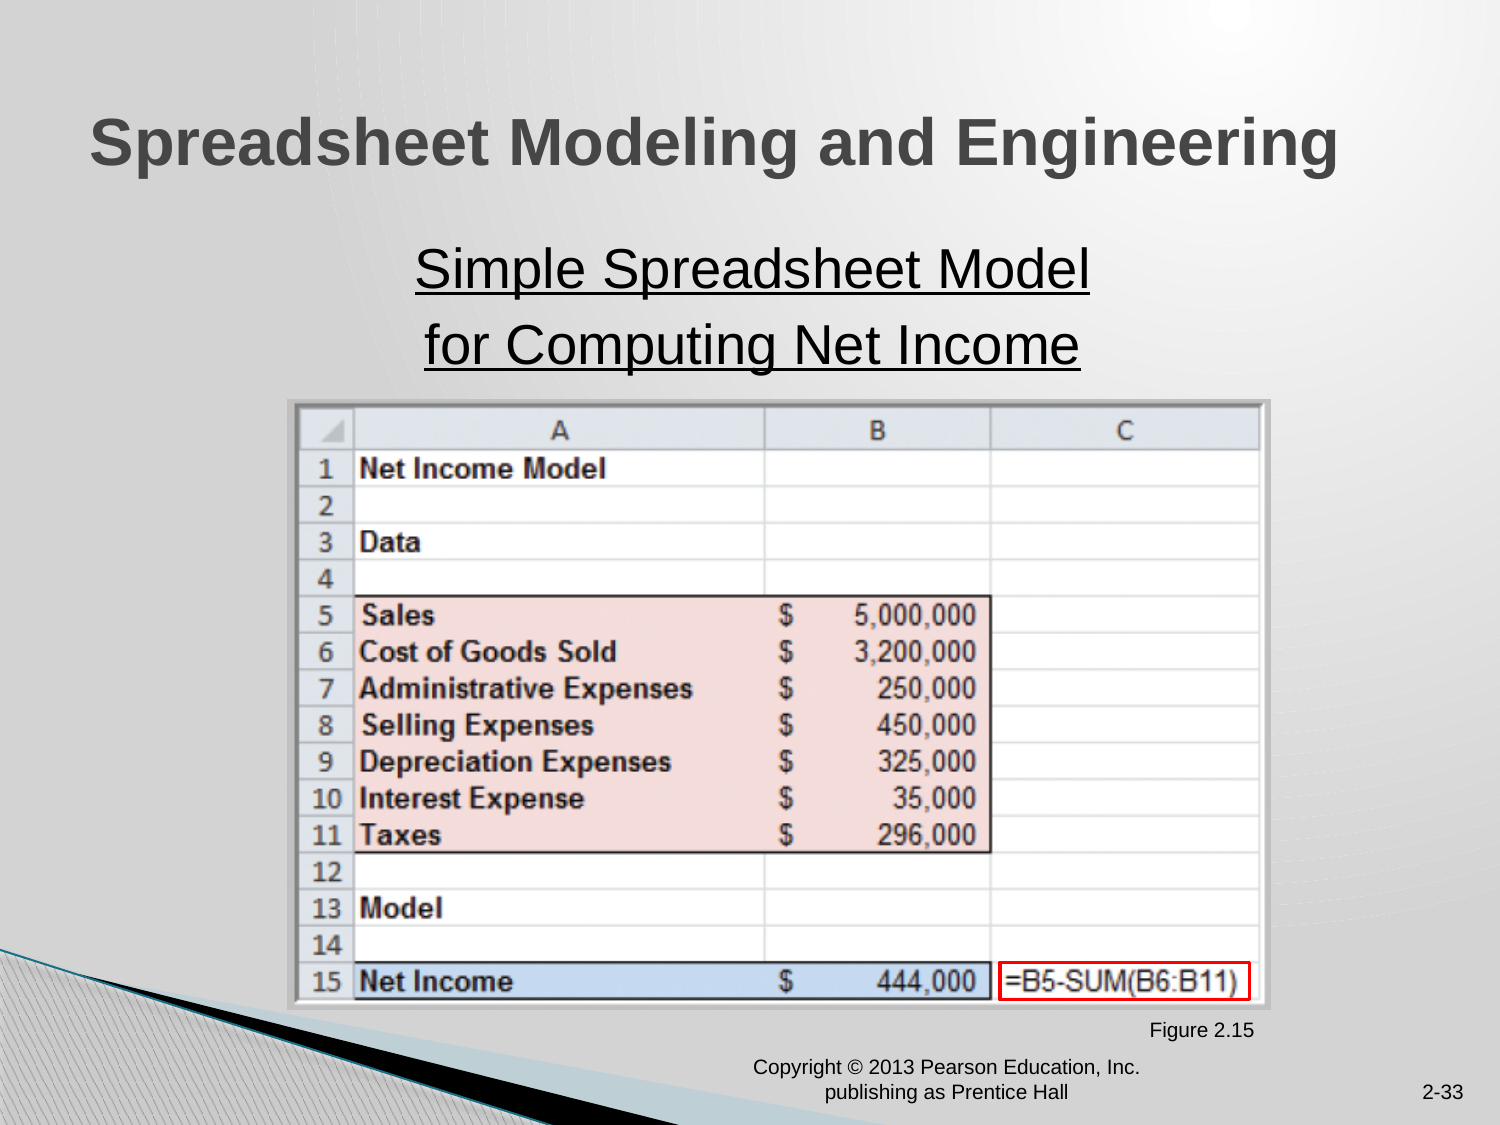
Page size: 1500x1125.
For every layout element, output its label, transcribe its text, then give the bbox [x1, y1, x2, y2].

slide_number 2-33 [1362, 1051, 1479, 1112]
title Spreadsheet Modeling and Engineering [75, 45, 1425, 233]
text_box Figure 2.15 [1134, 1019, 1270, 1050]
footer Copyright © 2013 Pearson Education, Inc. publishing as Prentice Hall [718, 1051, 1175, 1112]
picture [287, 399, 1271, 1010]
list Simple Spreadsheet Model for Computing Net Income [137, 233, 1351, 968]
